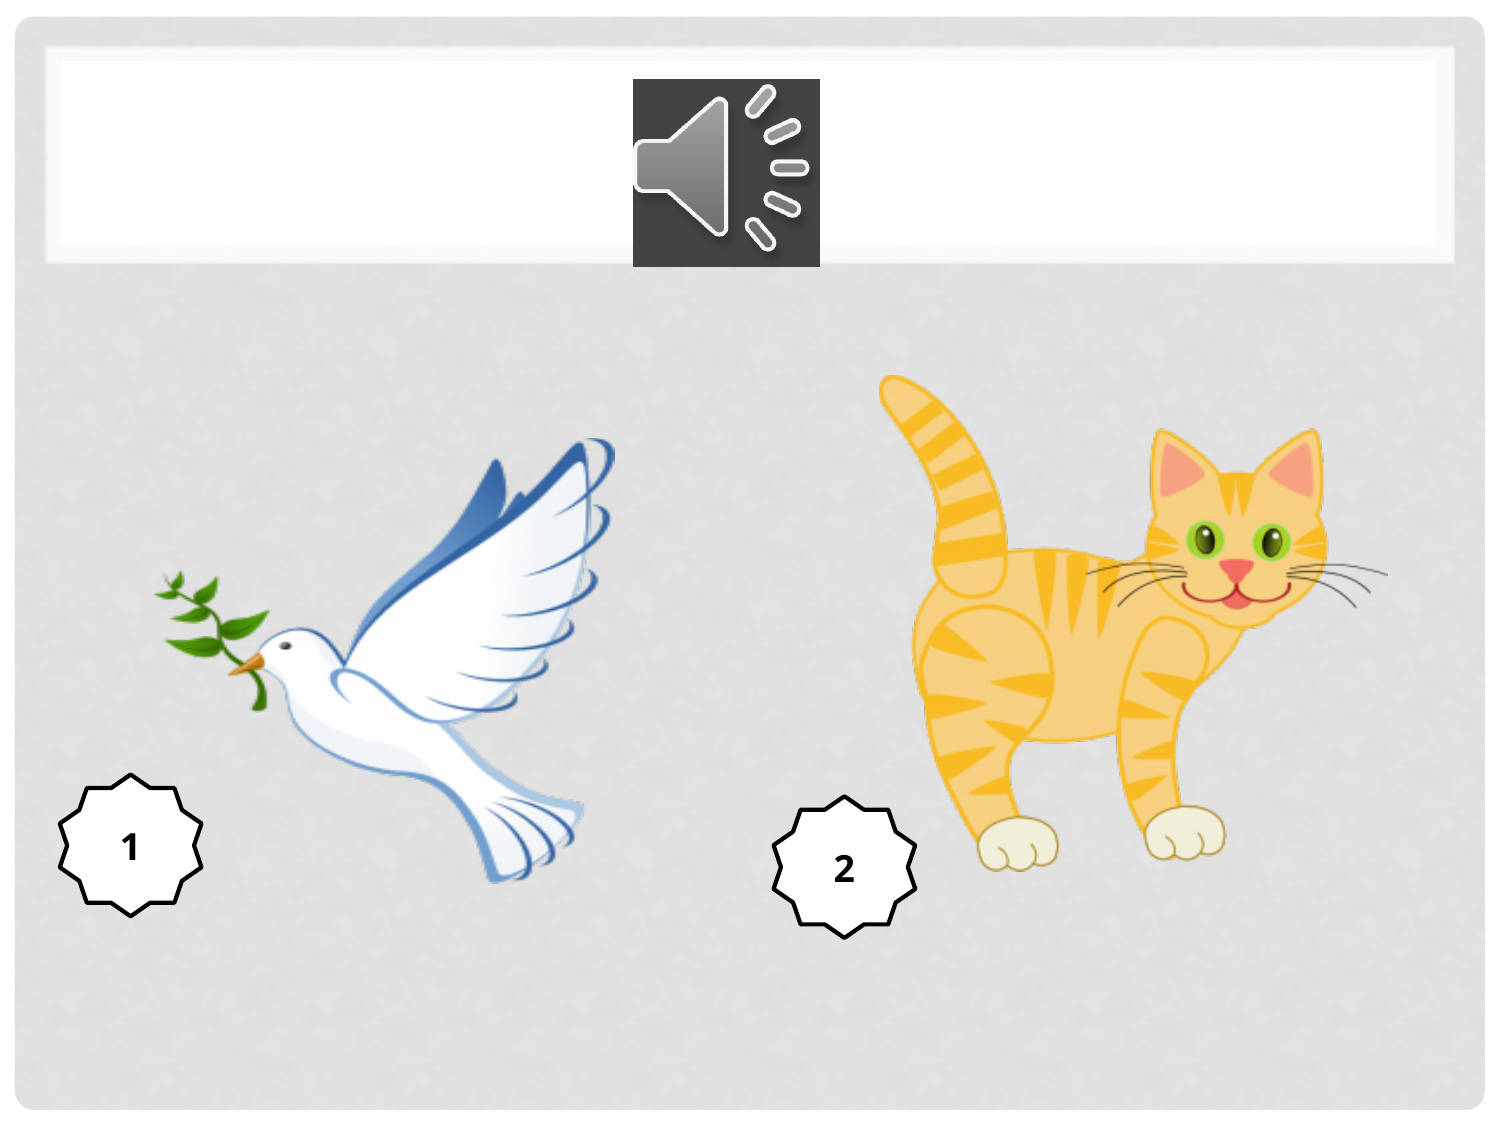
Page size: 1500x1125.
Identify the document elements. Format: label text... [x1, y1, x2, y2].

picture [153, 437, 616, 884]
picture [879, 375, 1389, 873]
text_box 2 [771, 794, 918, 940]
text_box 1 [57, 772, 184, 919]
picture [631, 78, 822, 268]
